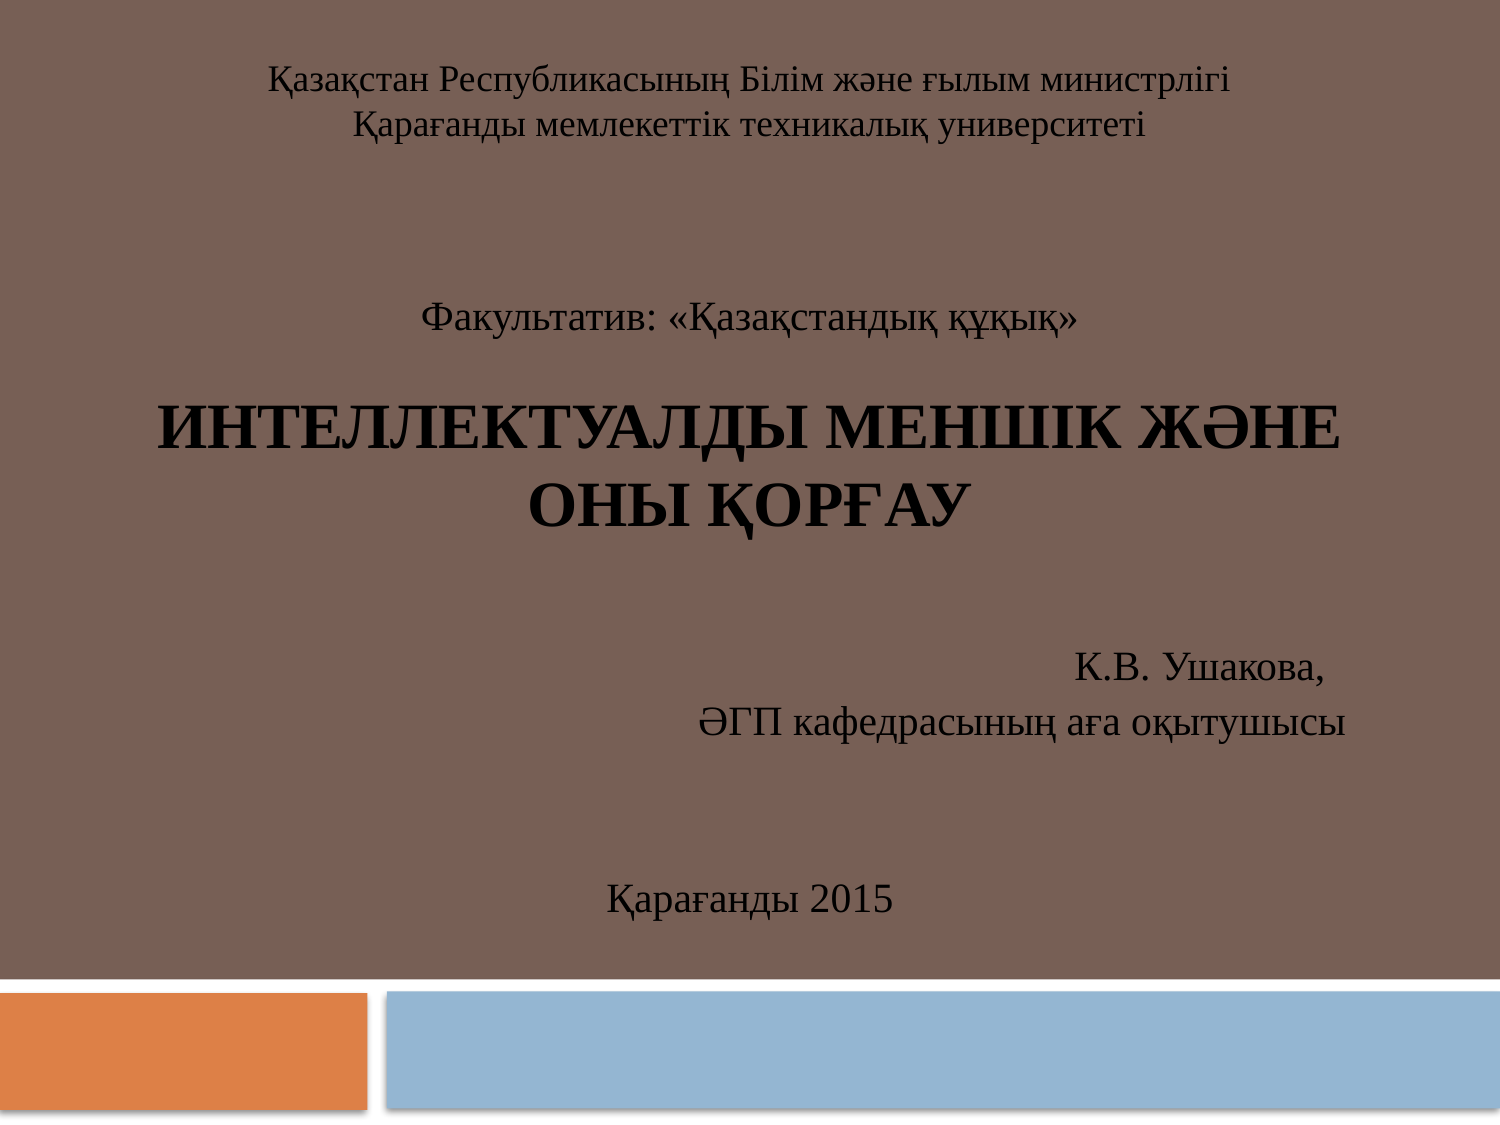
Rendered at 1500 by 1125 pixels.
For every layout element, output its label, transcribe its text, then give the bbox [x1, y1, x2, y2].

title Қазақстан Республикасының Білім және ғылым министрлігі Қарағанды мемлекеттік техникалық университеті Факультатив: «Қазақстандық құқық» ИНТЕЛЛЕКТУАЛДЫ МЕНШІК ЖӘНЕ ОНЫ ҚОРҒАУ К.В. Ушакова, ӘГП кафедрасының аға оқытушысы Қарағанды 2015 [135, 42, 1365, 929]
